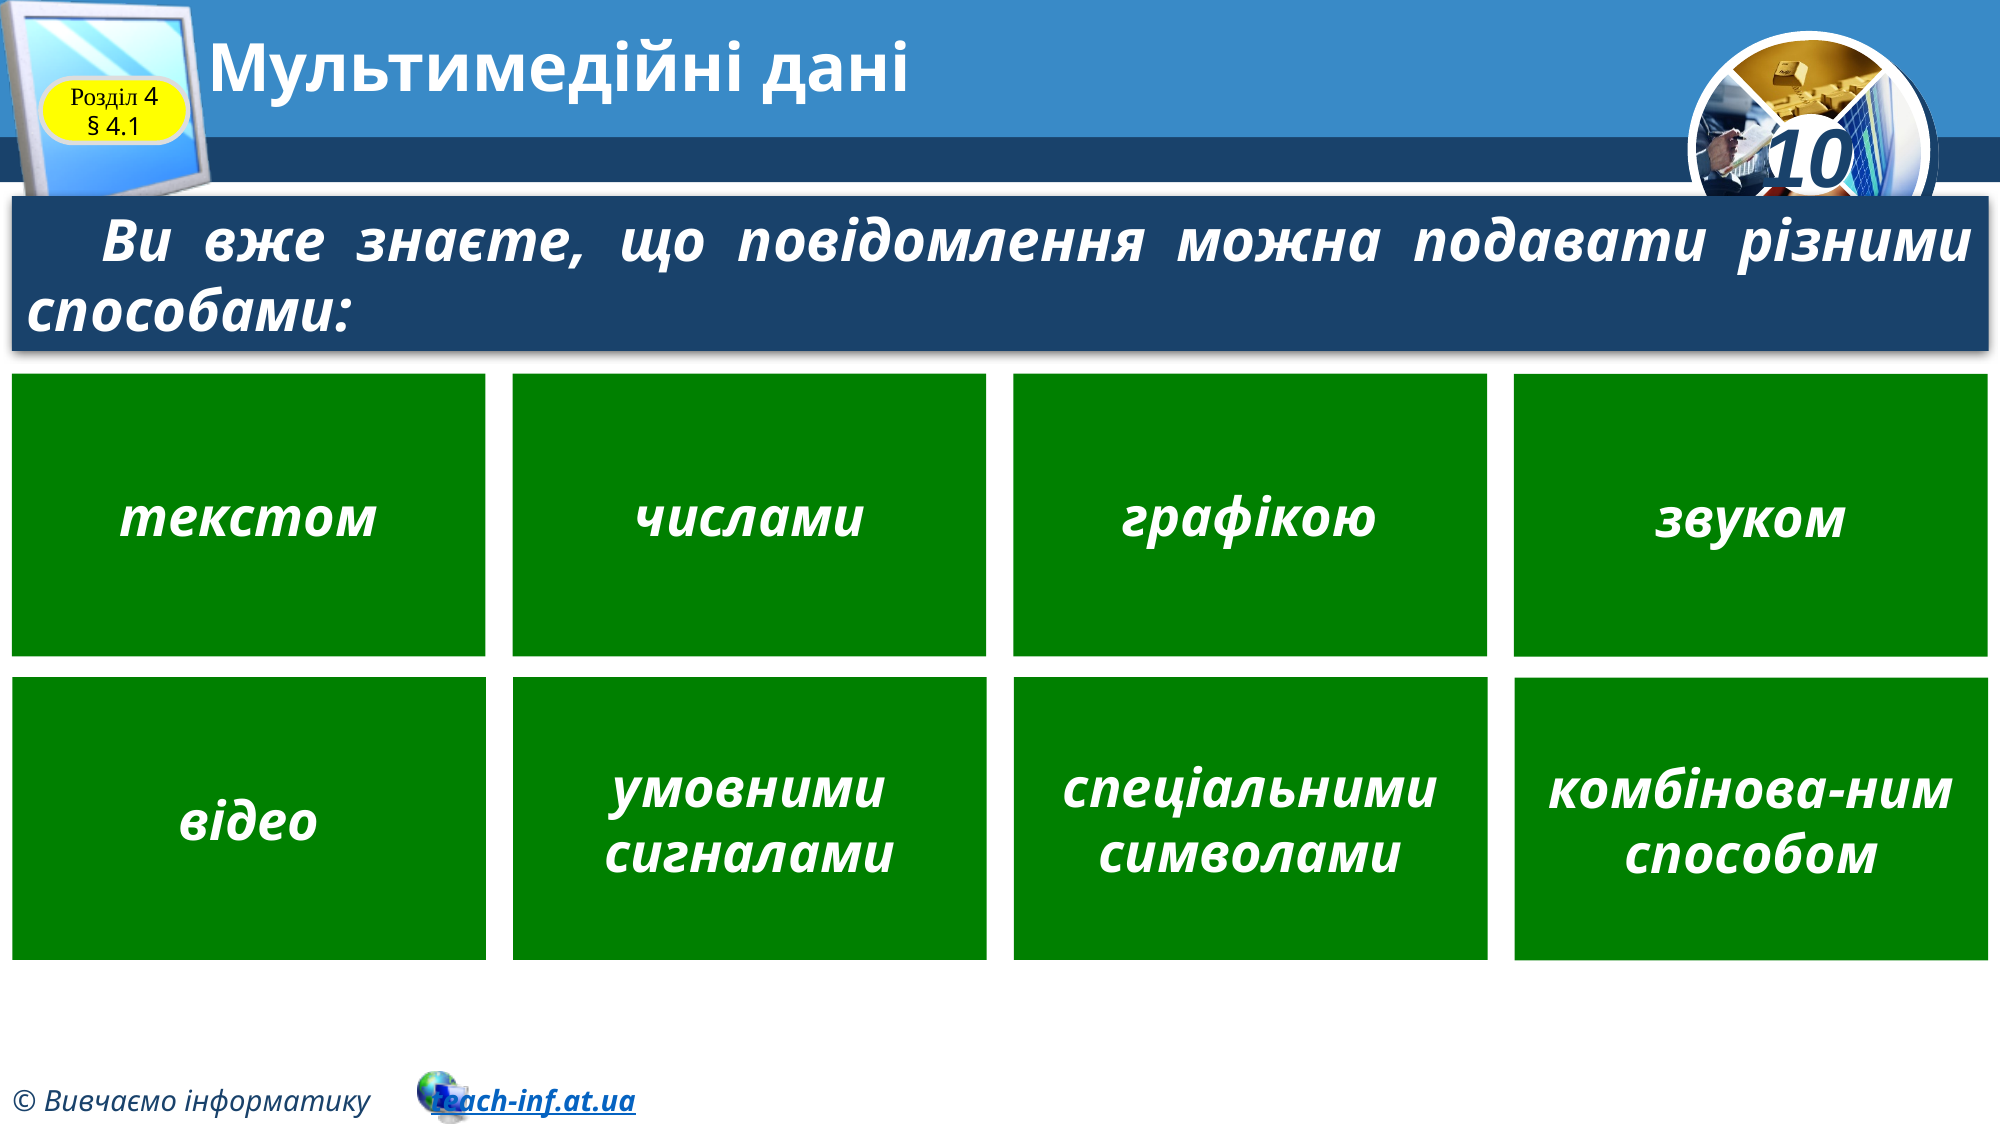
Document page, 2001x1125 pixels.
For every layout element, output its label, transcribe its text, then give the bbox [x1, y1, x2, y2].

text_box Ви вже знаєте, що повідомлення можна подавати різними способами: [11, 196, 1989, 351]
picture [417, 1071, 470, 1124]
text_box числами [512, 373, 987, 657]
text_box спеціальними символами [1013, 676, 1489, 961]
text_box відео [11, 676, 487, 961]
text_box текстом [11, 373, 486, 657]
text_box умовними сигналами [512, 676, 988, 961]
text_box комбінова-ним способом [1513, 677, 1989, 961]
text_box звуком [1513, 373, 1989, 658]
picture [1837, 73, 1921, 196]
picture [0, 0, 212, 296]
picture [1818, 185, 1851, 196]
picture [1733, 40, 1883, 122]
title Мультимедійні дані [212, 26, 1678, 114]
text_box графікою [1012, 373, 1488, 657]
picture [1763, 187, 1804, 196]
picture [464, 1098, 469, 1108]
picture [1696, 74, 1780, 196]
